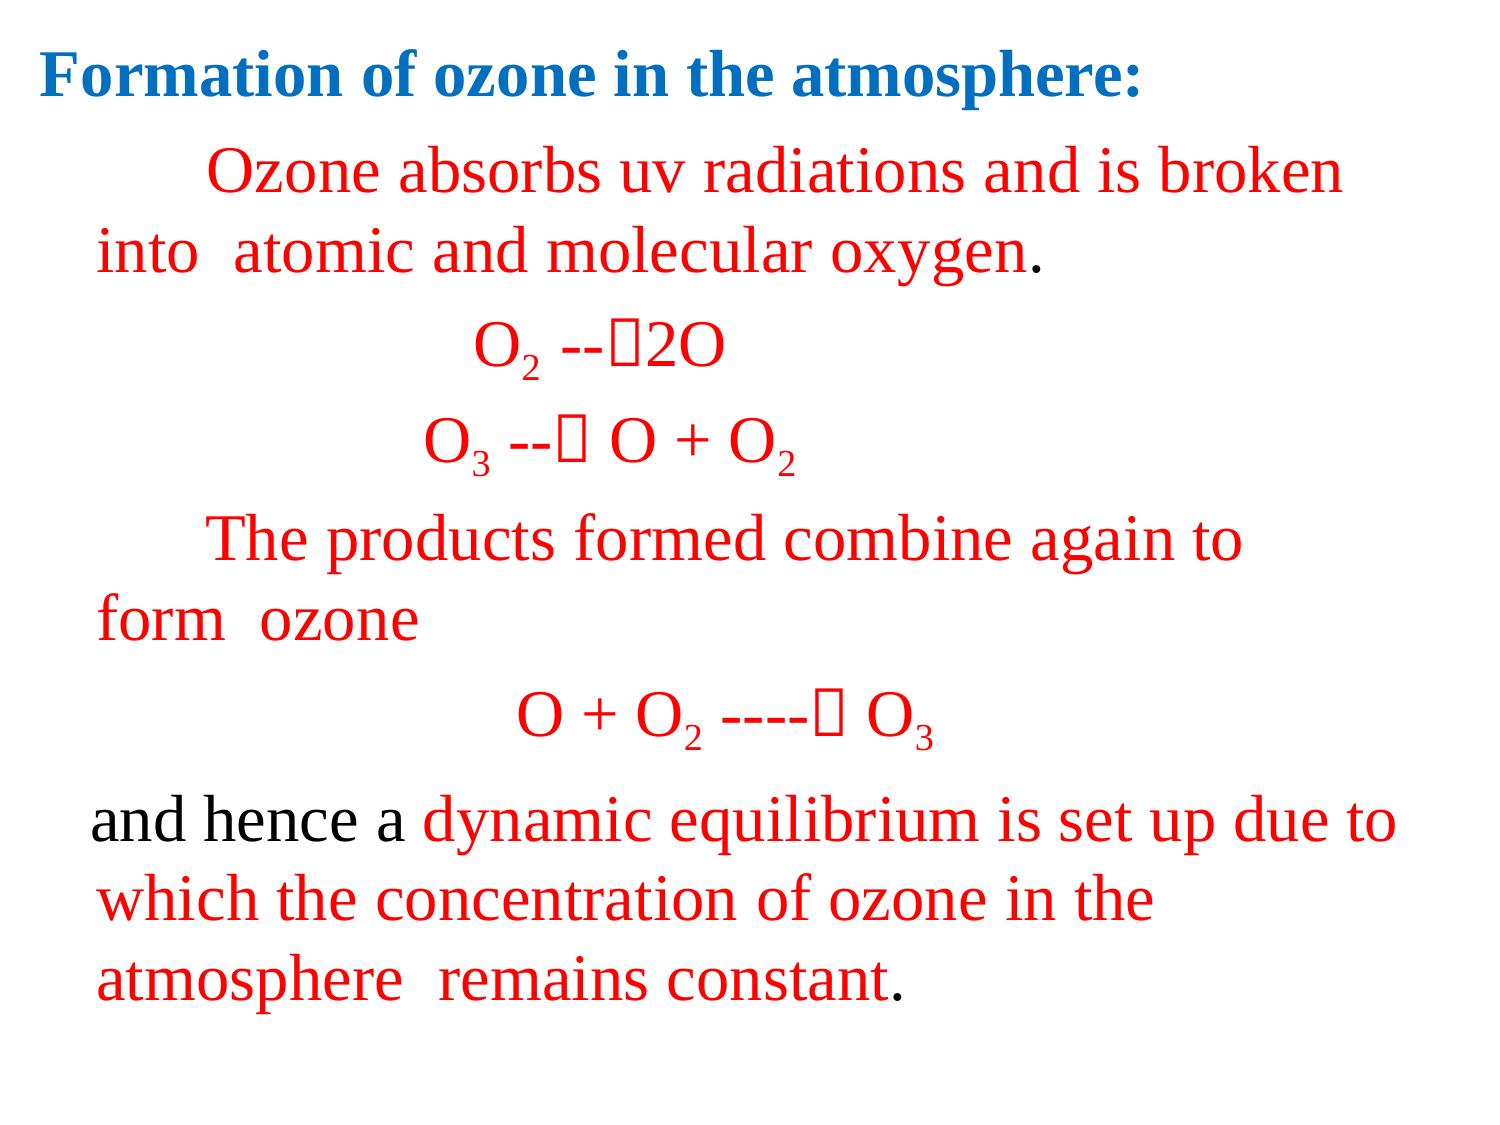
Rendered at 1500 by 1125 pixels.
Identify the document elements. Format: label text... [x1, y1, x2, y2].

text_box Formation of ozone in the atmosphere: Ozone absorbs uv radiations and is broken into atomic and molecular oxygen. O2 --2O O3 -- O + O2 The products formed combine again to form ozone O + O2 ---- O3 and hence a dynamic equilibrium is set up due to which the concentration of ozone in the atmosphere remains constant. [33, 12, 1483, 1015]
